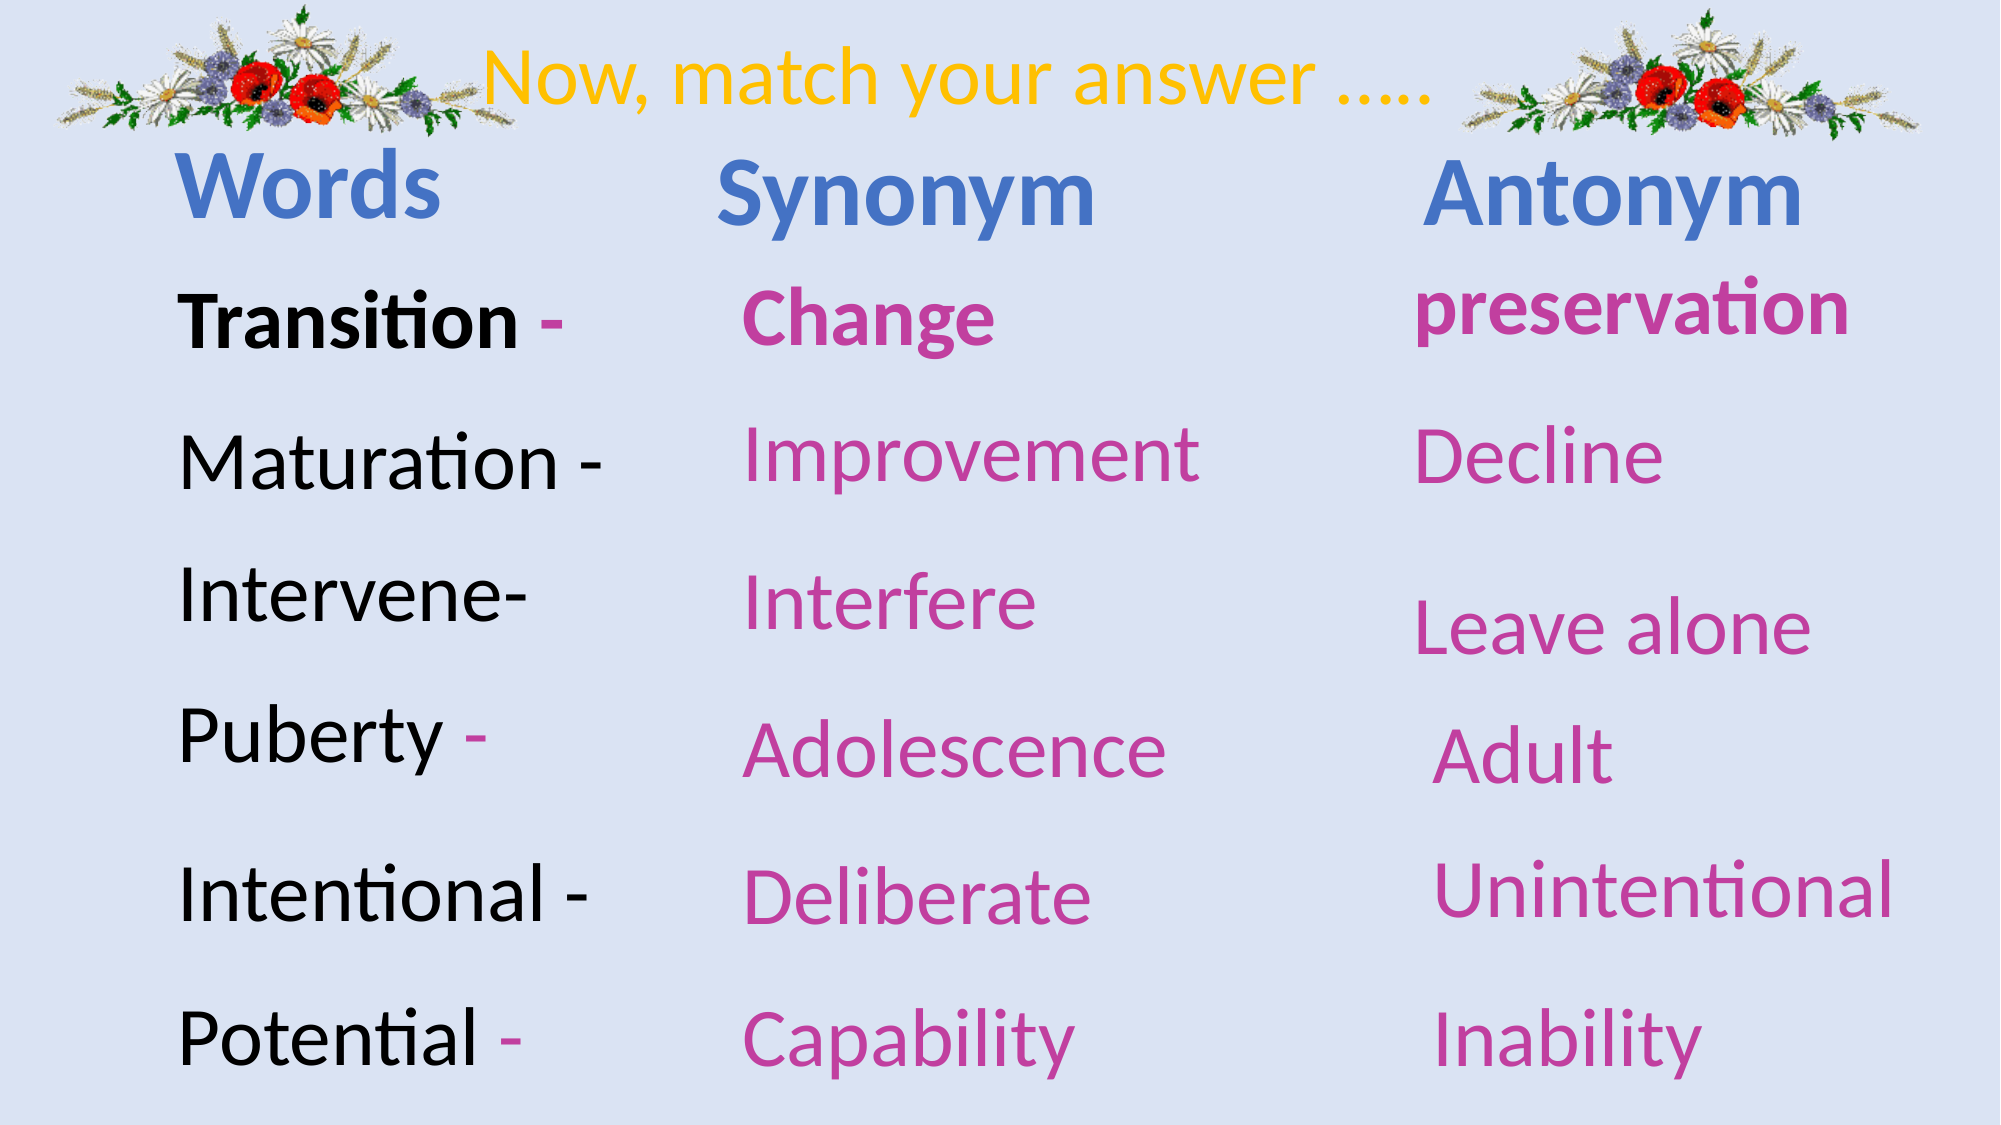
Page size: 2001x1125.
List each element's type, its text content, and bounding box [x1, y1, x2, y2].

text_box Words [159, 129, 563, 247]
text_box Transition - [163, 257, 666, 373]
text_box Potential - [163, 974, 666, 1090]
text_box Inability [1417, 976, 1920, 1091]
text_box Capability [727, 976, 1230, 1091]
text_box Unintentional [1417, 827, 1920, 976]
text_box Now, match your answer ….. [533, 13, 1443, 129]
text_box Antonym [1408, 129, 1874, 243]
text_box Puberty - [163, 672, 666, 787]
picture [1443, 0, 1937, 159]
text_box preservation [1398, 243, 1902, 359]
text_box Deliberate [727, 834, 1230, 949]
text_box Adolescence [727, 686, 1230, 834]
text_box Decline [1398, 392, 1902, 508]
text_box Adult [1417, 692, 1920, 808]
text_box Synonym [702, 129, 1164, 253]
text_box Intervene- [163, 530, 666, 646]
text_box Intentional - [163, 831, 666, 946]
text_box Maturation - [163, 399, 666, 514]
text_box Leave alone [1398, 564, 1902, 680]
text_box Change [727, 254, 1230, 370]
picture [38, 0, 533, 155]
text_box Improvement [727, 390, 1230, 538]
text_box Interfere [727, 538, 1230, 654]
